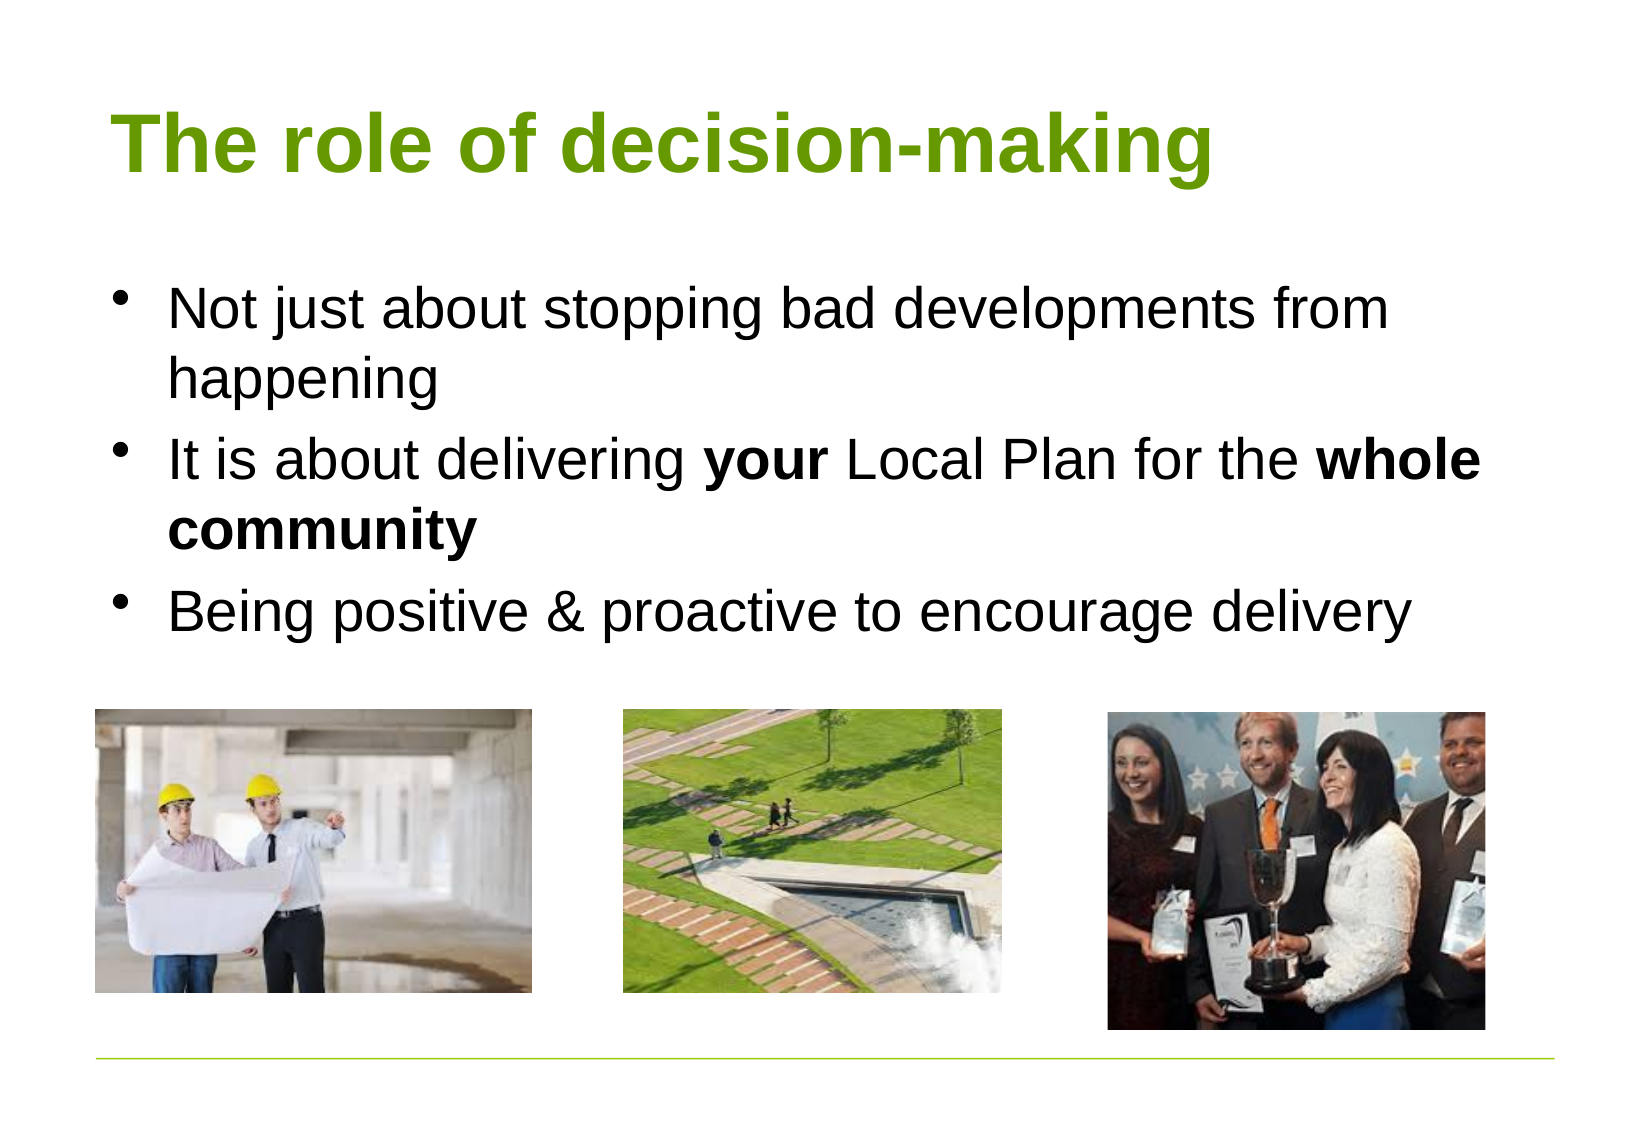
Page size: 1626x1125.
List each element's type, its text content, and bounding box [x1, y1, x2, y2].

picture [95, 709, 532, 993]
list Not just about stopping bad developments from happening It is about delivering your Local Plan for the whole community Being positive & proactive to encourage delivery [95, 262, 1559, 1005]
picture [1107, 711, 1486, 1030]
picture [623, 709, 1002, 993]
title The role of decision-making [95, 45, 1559, 233]
